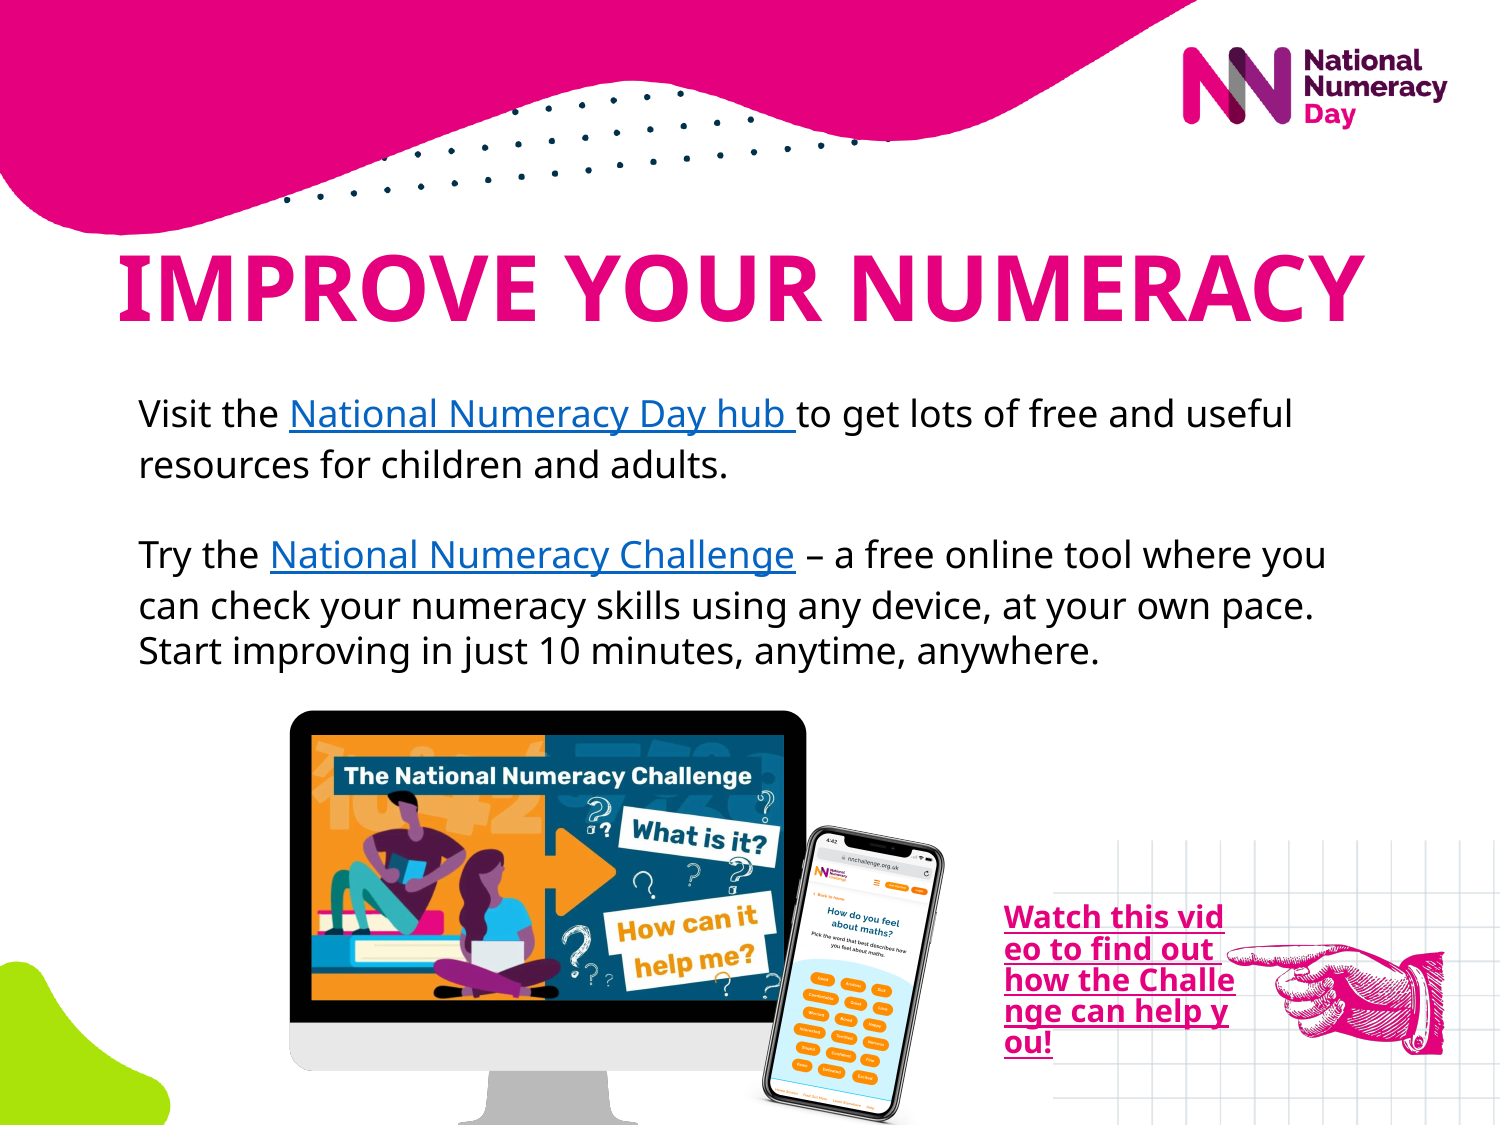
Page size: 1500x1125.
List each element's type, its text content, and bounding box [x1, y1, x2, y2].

picture [0, 0, 1500, 1125]
title IMPROVE YOUR NUMERACY [103, 234, 1397, 344]
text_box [284, 700, 948, 1125]
text_box Watch this video to find out how the Challenge can help you! [988, 890, 1226, 948]
list Visit the National Numeracy Day hub to get lots of free and useful resources for children and adults. Try the National Numeracy Challenge – a free online tool where you can check your numeracy skills using any device, at your own pace. Start improving in just 10 minutes, anytime, anywhere. [123, 382, 1397, 662]
